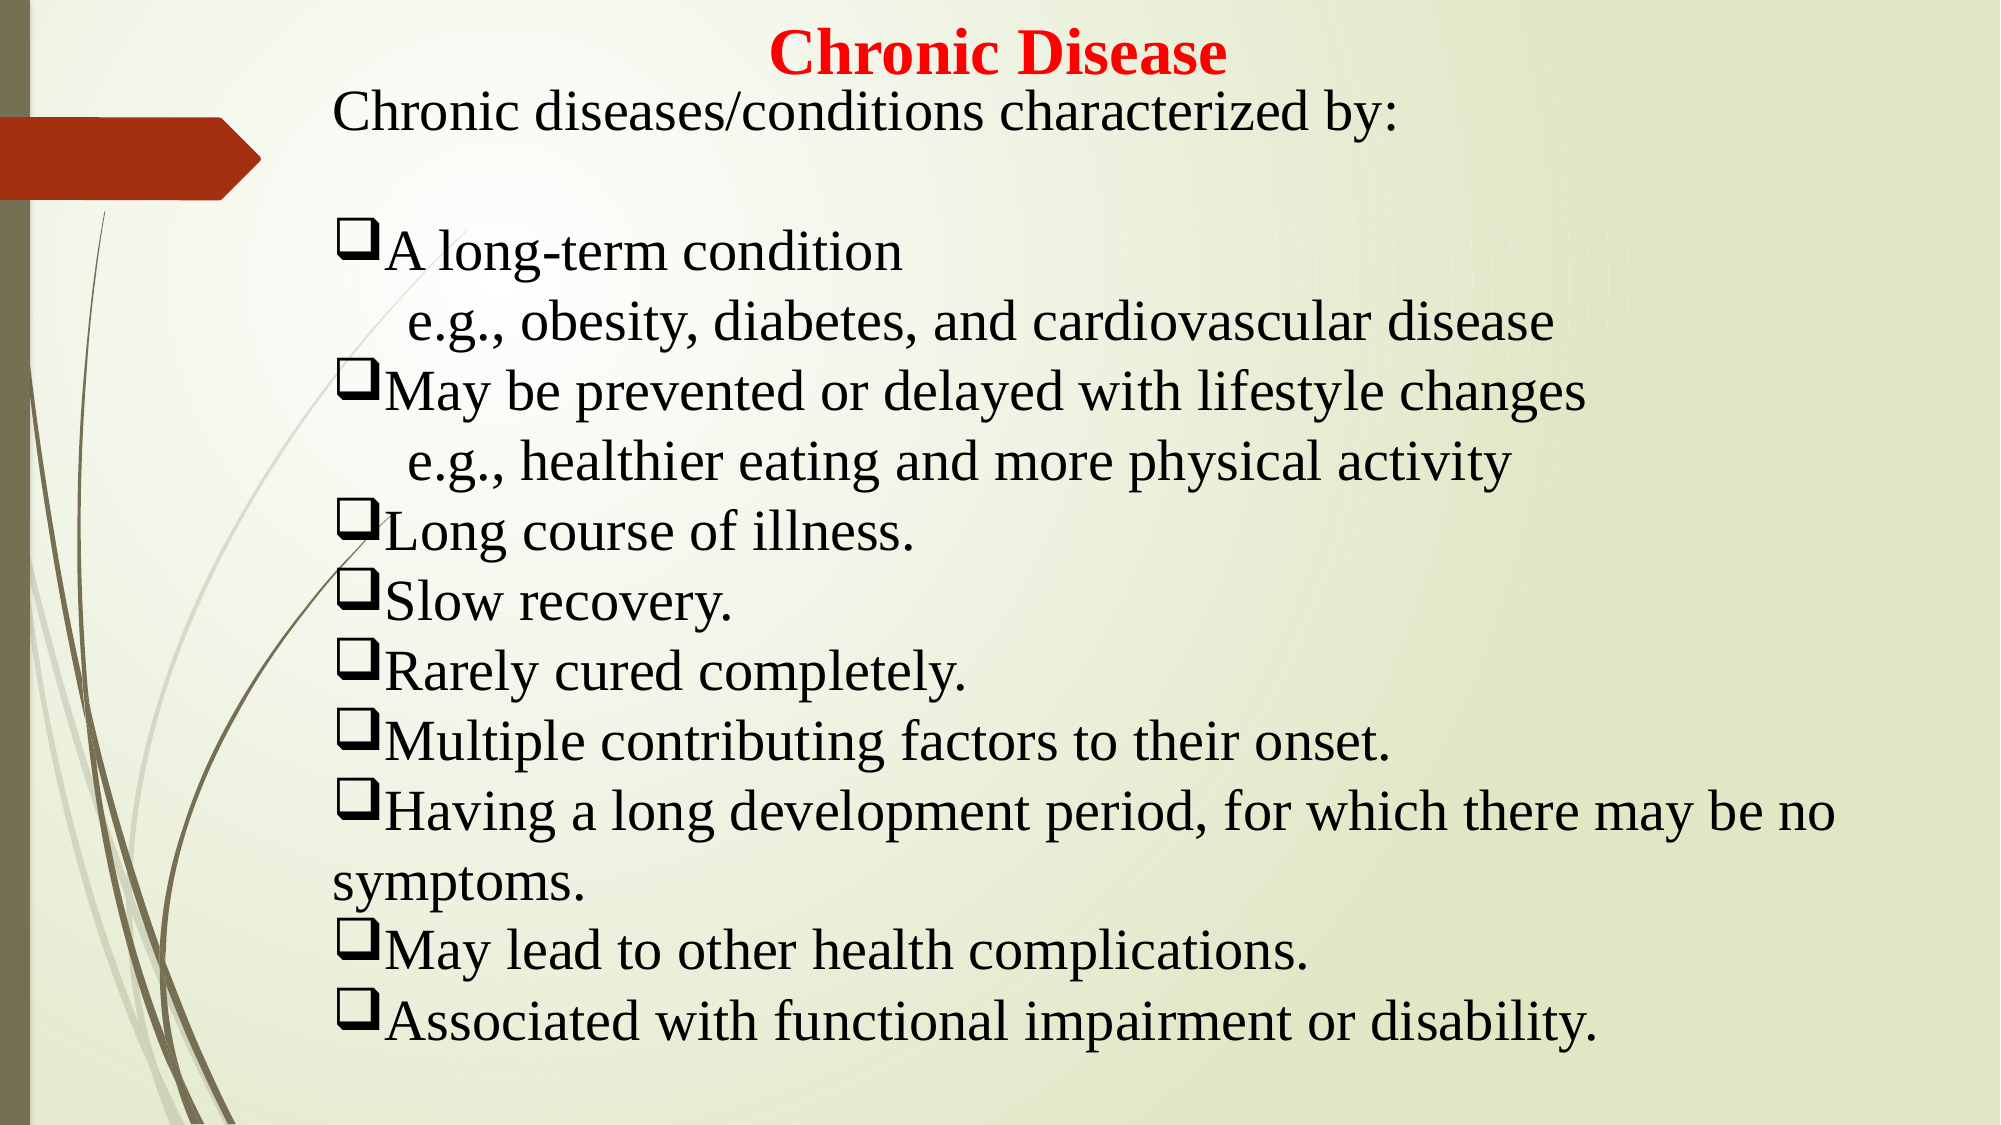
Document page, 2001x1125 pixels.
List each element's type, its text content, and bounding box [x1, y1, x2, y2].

text_box Chronic Disease [736, 0, 1262, 77]
text_box Chronic diseases/conditions characterized by: A long-term condition e.g., obesity, diabetes, and cardiovascular disease May be prevented or delayed with lifestyle changes e.g., healthier eating and more physical activity Long course of illness. Slow recovery. Rarely cured completely. Multiple contributing factors to their onset. Having a long development period, for which there may be no symptoms. May lead to other health complications. Associated with functional impairment or disability. [317, 64, 1919, 1060]
